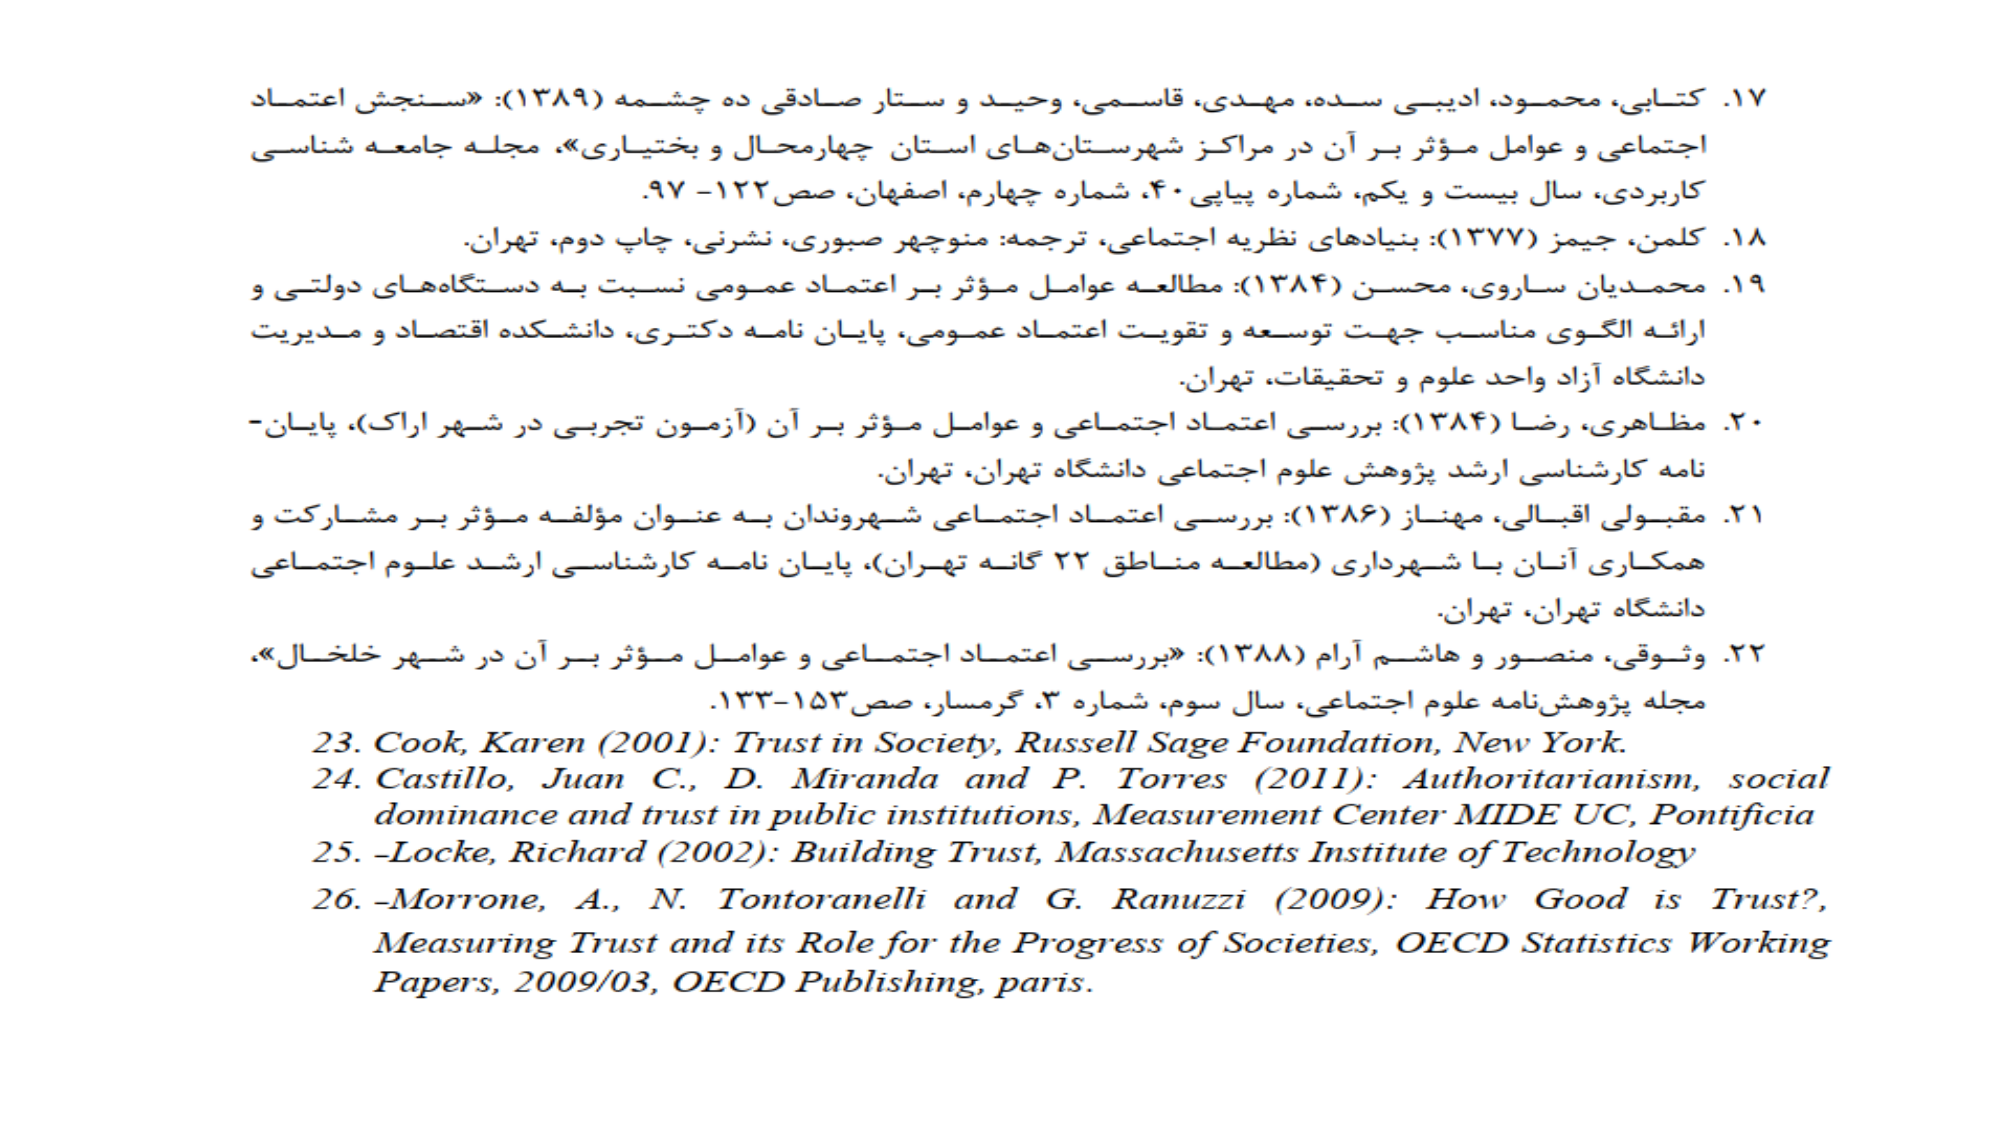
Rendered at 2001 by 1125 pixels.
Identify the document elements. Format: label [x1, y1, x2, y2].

list [216, 75, 1891, 1014]
